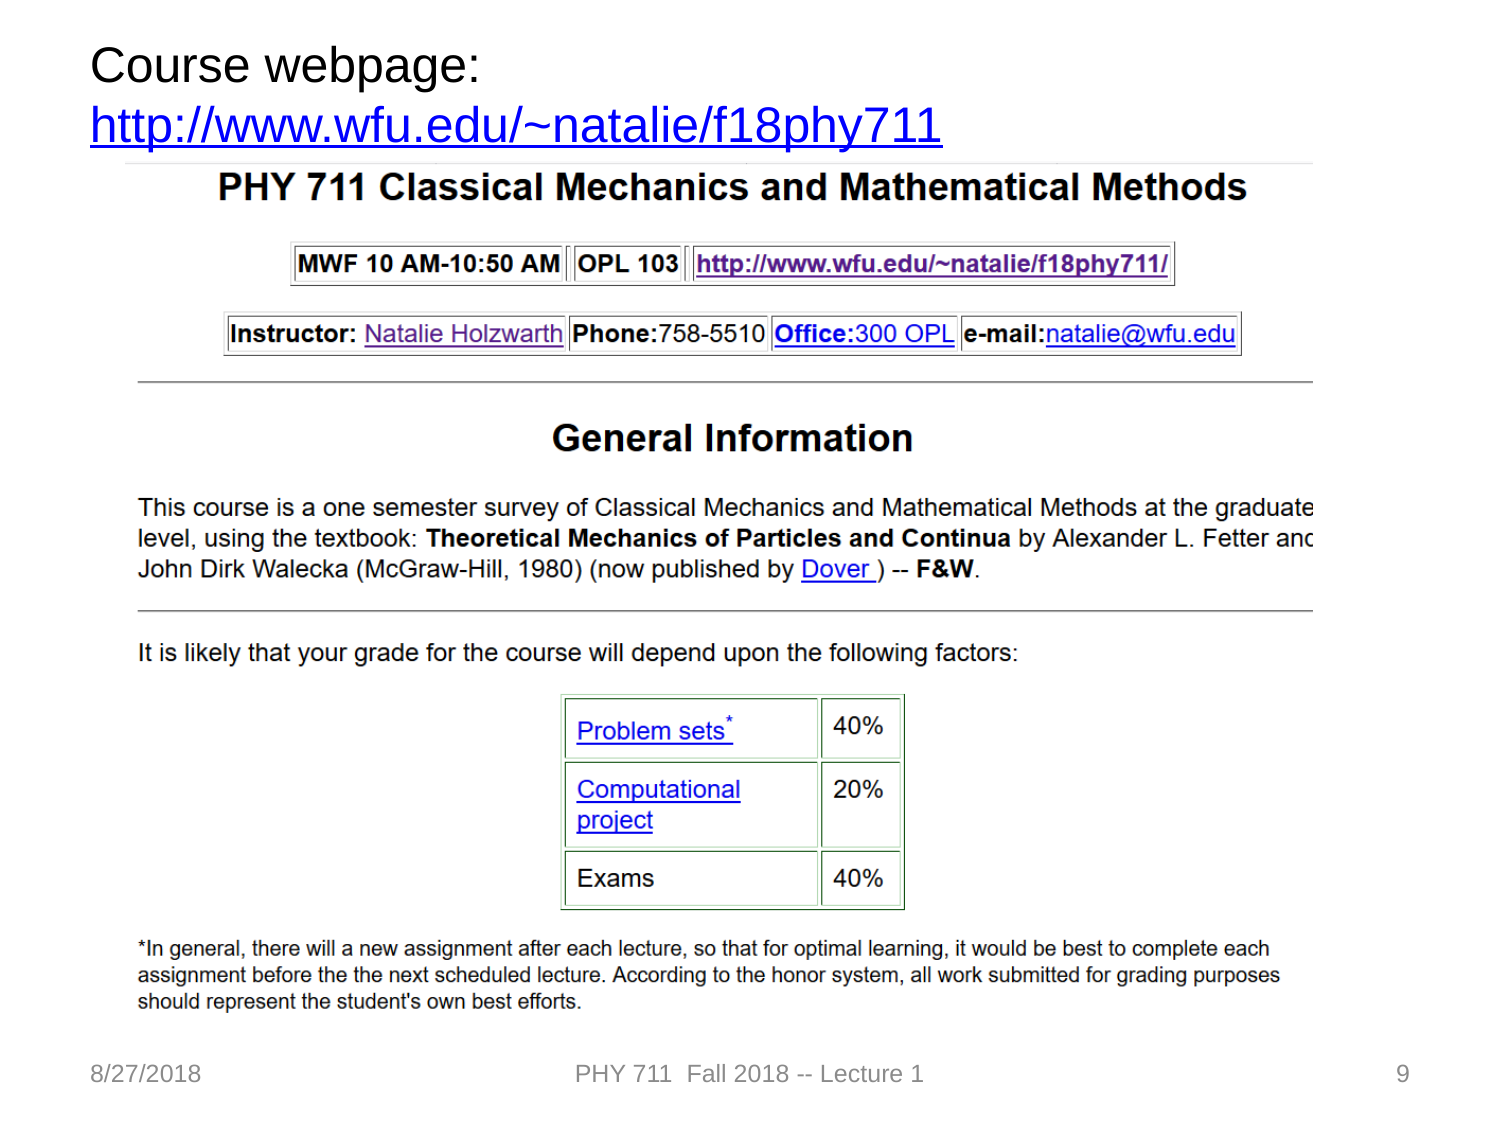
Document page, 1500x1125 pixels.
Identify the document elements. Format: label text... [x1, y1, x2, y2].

picture [124, 161, 1313, 1015]
slide_number 9 [1074, 1042, 1425, 1103]
footer PHY 711 Fall 2018 -- Lecture 1 [512, 1042, 988, 1103]
text_box Course webpage: http://www.wfu.edu/~natalie/f18phy711 [74, 24, 1425, 160]
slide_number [75, 1042, 425, 1103]
